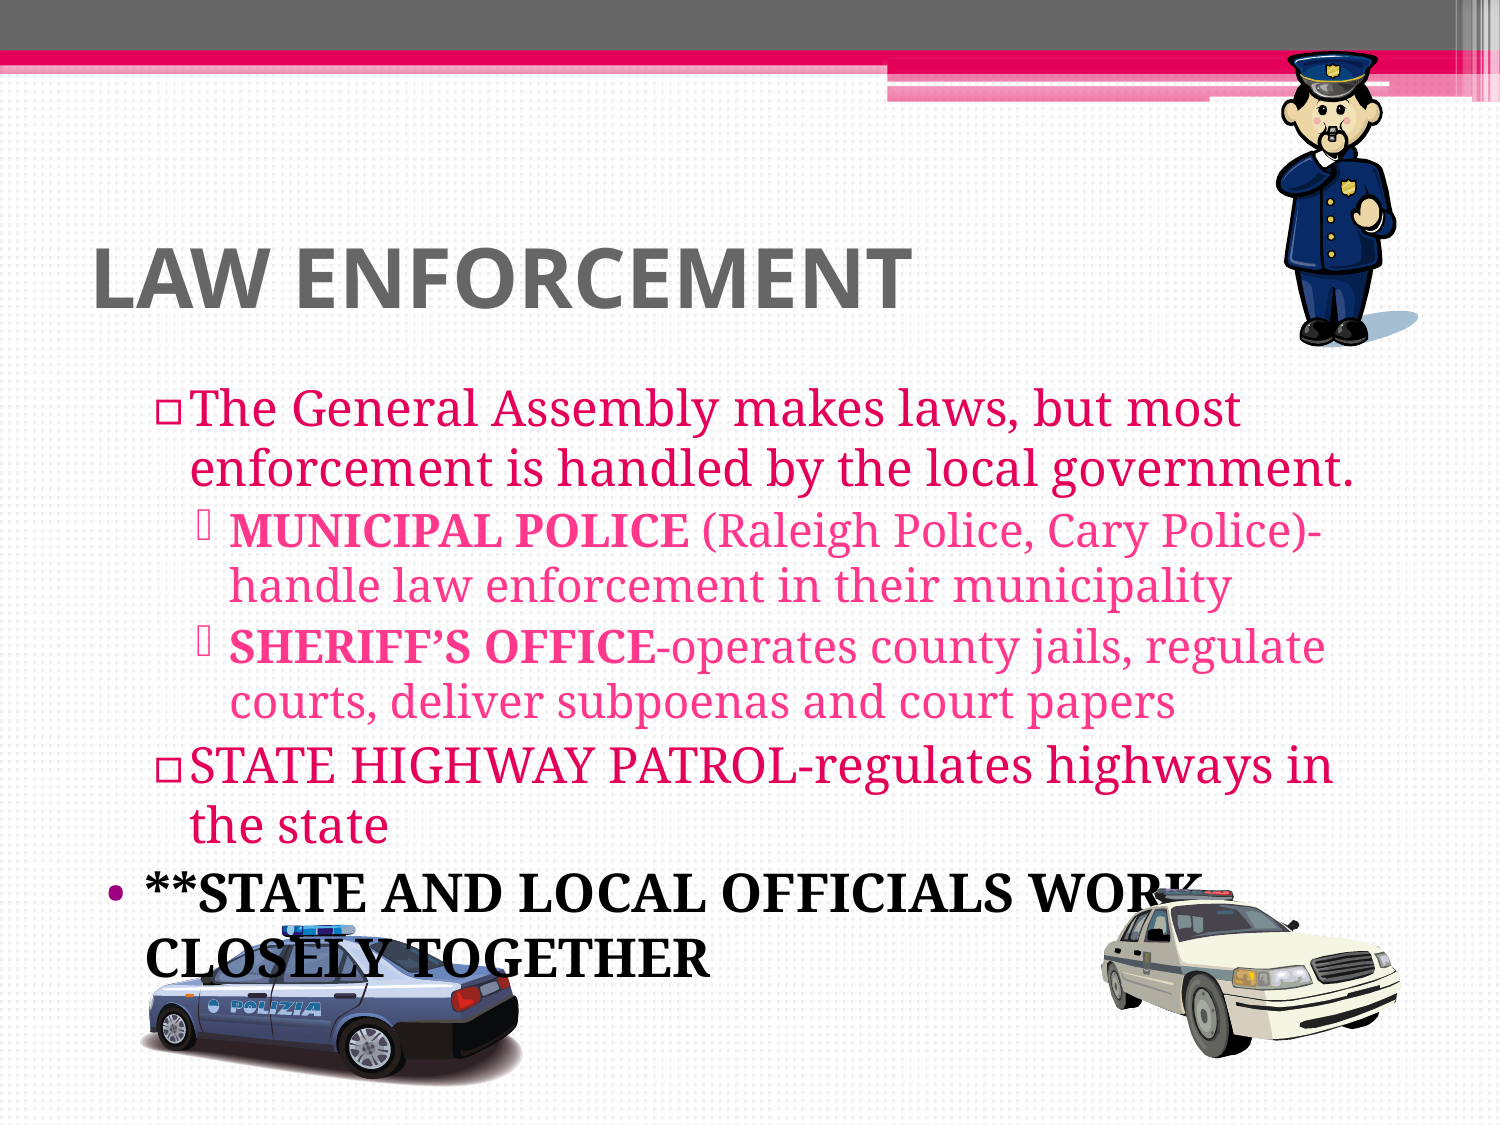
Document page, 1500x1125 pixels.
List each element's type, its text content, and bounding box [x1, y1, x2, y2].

picture [1099, 887, 1403, 1060]
title LAW ENFORCEMENT [75, 187, 1425, 363]
list The General Assembly makes laws, but most enforcement is handled by the local government. MUNICIPAL POLICE (Raleigh Police, Cary Police)-handle law enforcement in their municipality SHERIFF’S OFFICE-operates county jails, regulate courts, deliver subpoenas and court papers STATE HIGHWAY PATROL-regulates highways in the state **STATE AND LOCAL OFFICIALS WORK CLOSELY TOGETHER [75, 368, 1425, 1079]
picture [137, 924, 526, 1088]
picture [1274, 49, 1420, 349]
